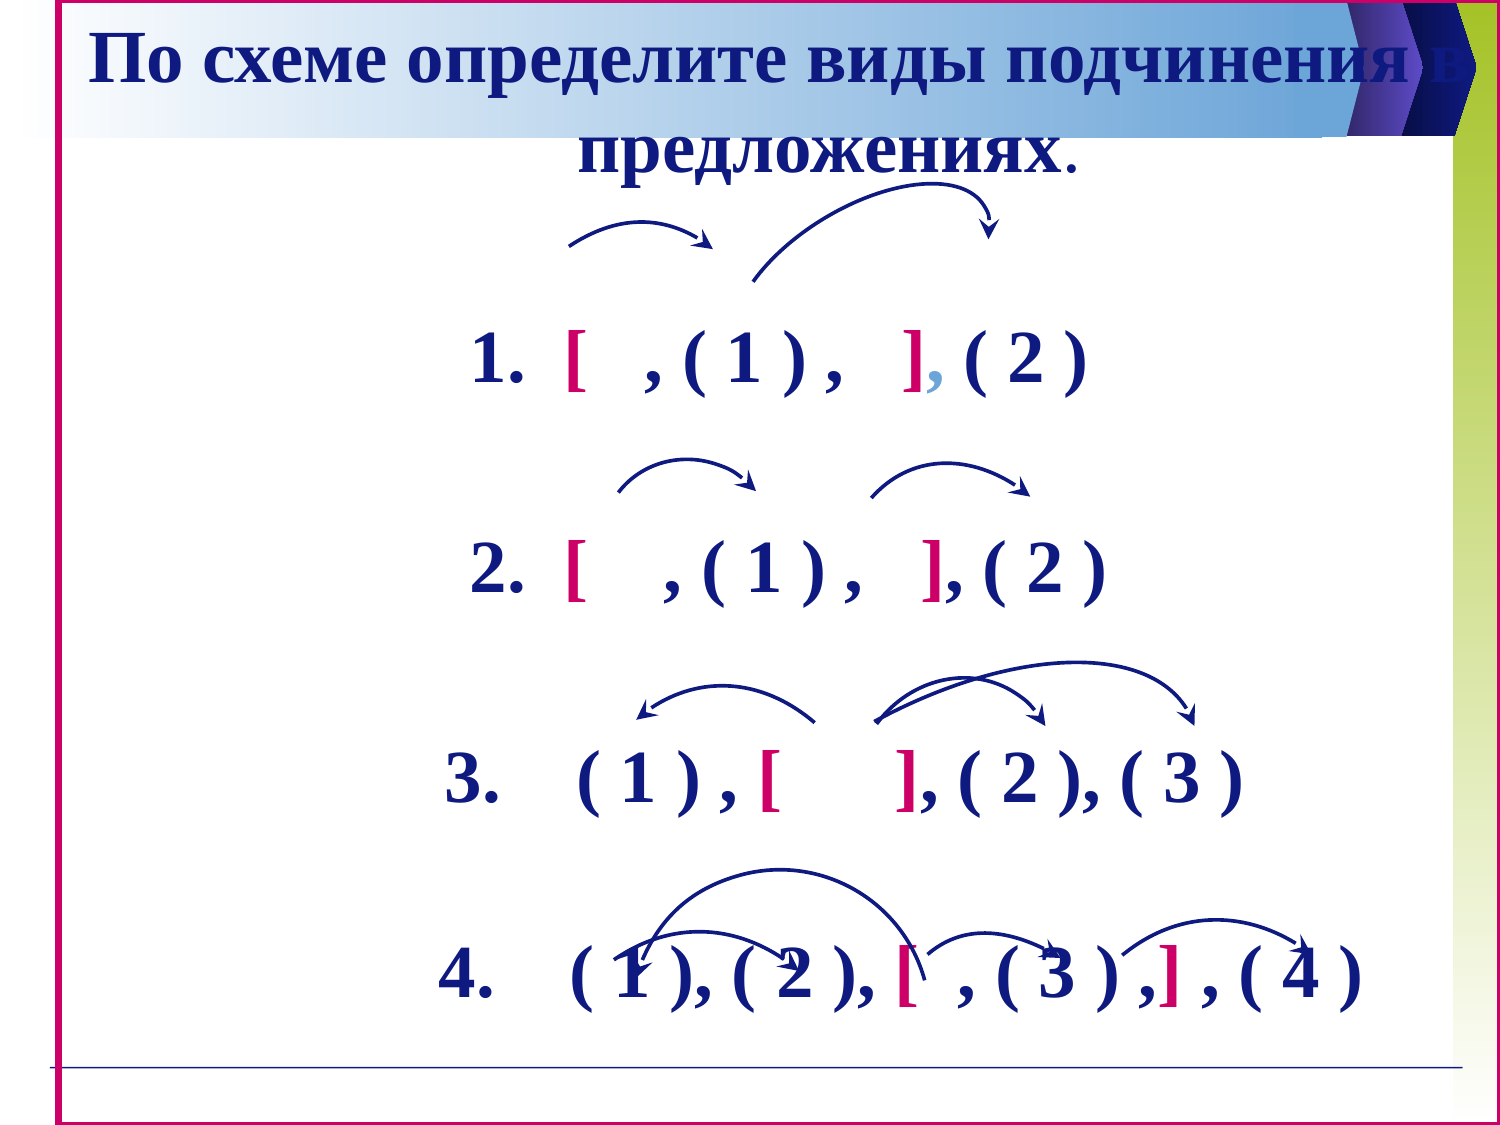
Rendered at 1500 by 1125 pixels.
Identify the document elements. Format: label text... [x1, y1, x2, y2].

text_box [653, 869, 925, 1020]
text_box [613, 931, 800, 1084]
text_box [1122, 919, 1312, 1072]
text_box [568, 221, 713, 349]
text_box [636, 685, 815, 824]
text_box [752, 183, 1000, 282]
text_box [618, 459, 757, 543]
text_box [874, 662, 1195, 859]
text_box [871, 463, 1031, 577]
text_box [927, 932, 1061, 1064]
subtitle По схеме определите виды подчинения в предложениях. 1. [ , ( 1 ) , ], ( 2 ) 2. [ , ( 1 ) , ], ( 2 ) 3. ( 1 ) , [ ], ( 2 ), ( 3 ) 4. ( 1 ), ( 2 ), [ , ( 3 ) ,] , ( 4 ) [58, 0, 1500, 1125]
text_box [881, 677, 974, 717]
